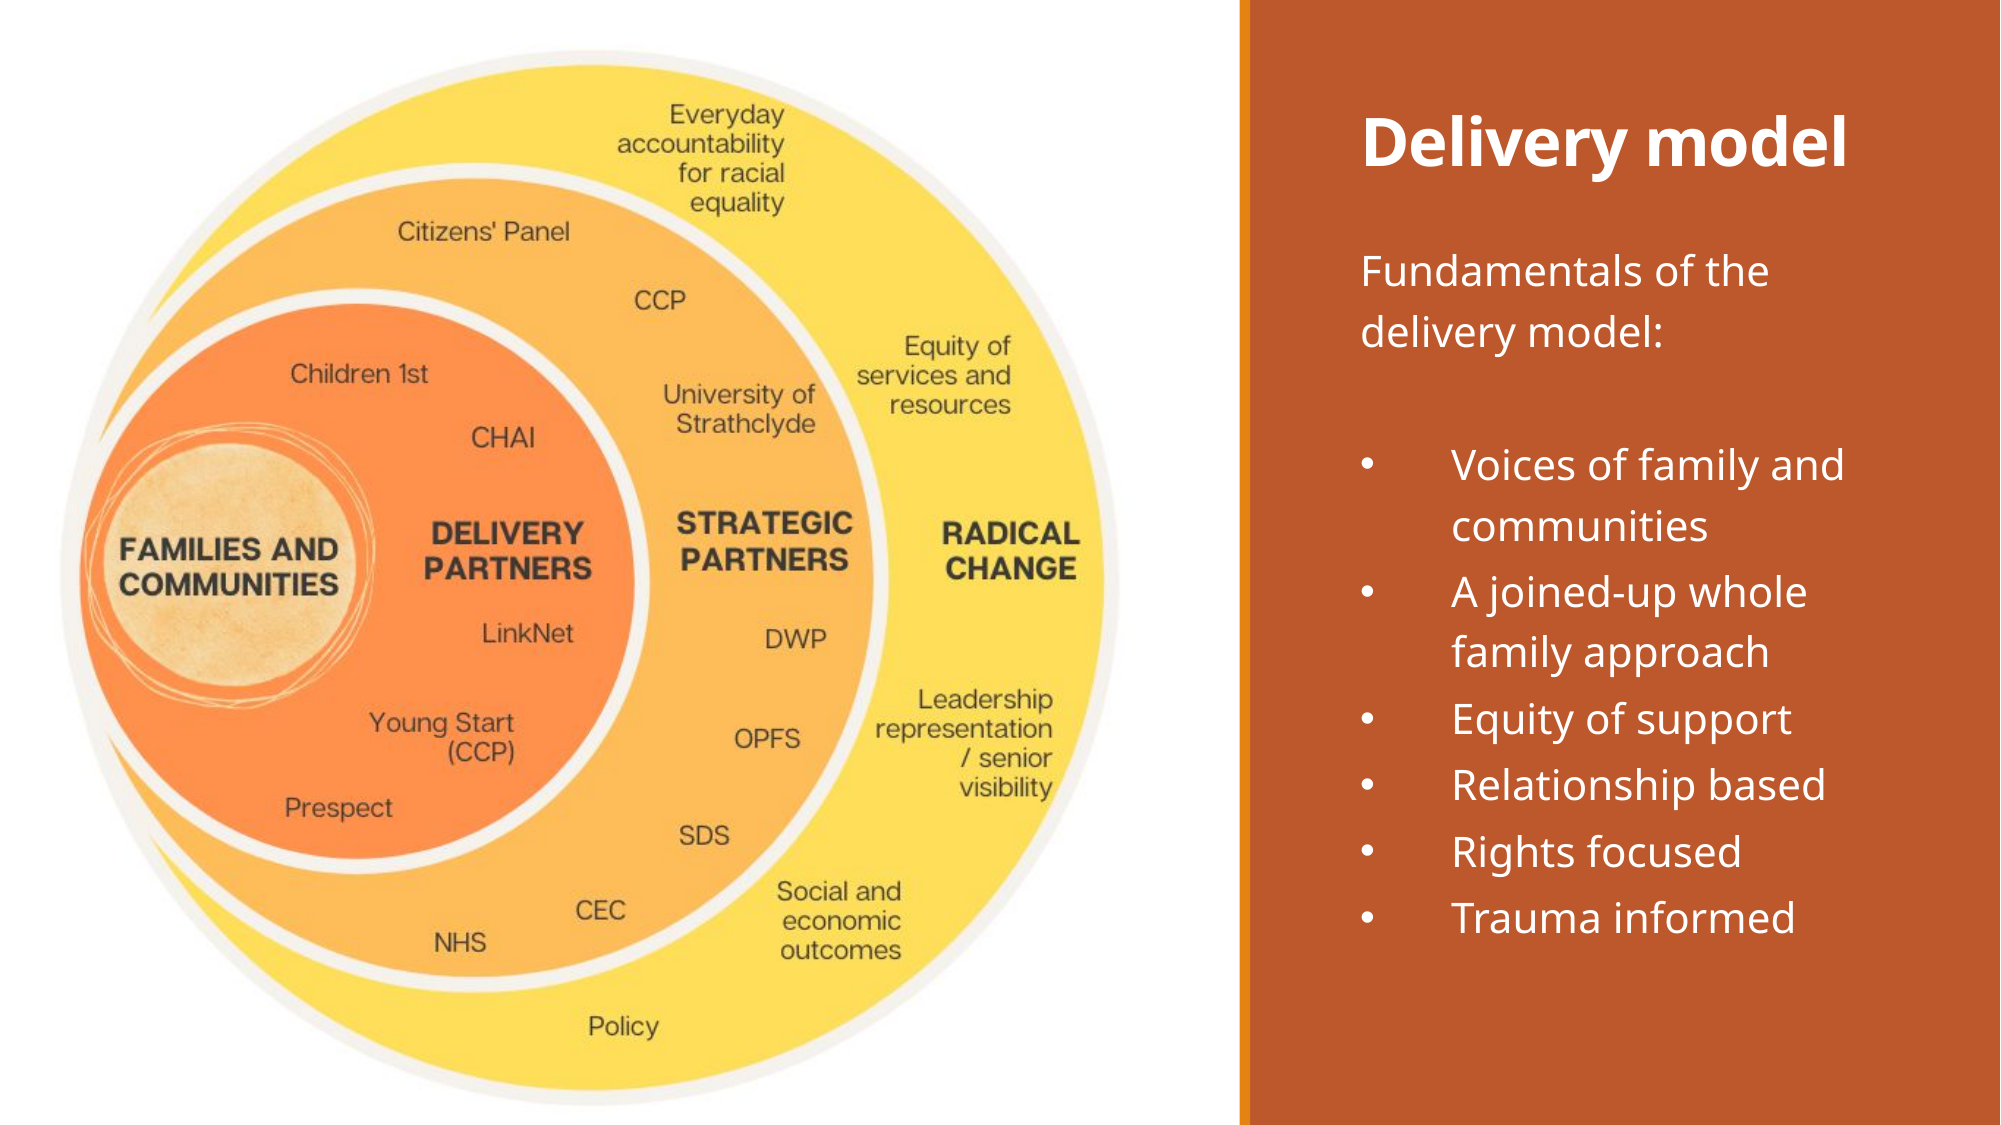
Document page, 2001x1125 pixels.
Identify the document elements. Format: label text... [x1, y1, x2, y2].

text_box Delivery model Fundamentals of the delivery model: Voices of family and communities A joined-up whole family approach Equity of support Relationship based Rights focused Trauma informed [1345, 78, 1946, 950]
picture [0, 0, 1321, 1125]
text_box [1327, 0, 2000, 1125]
